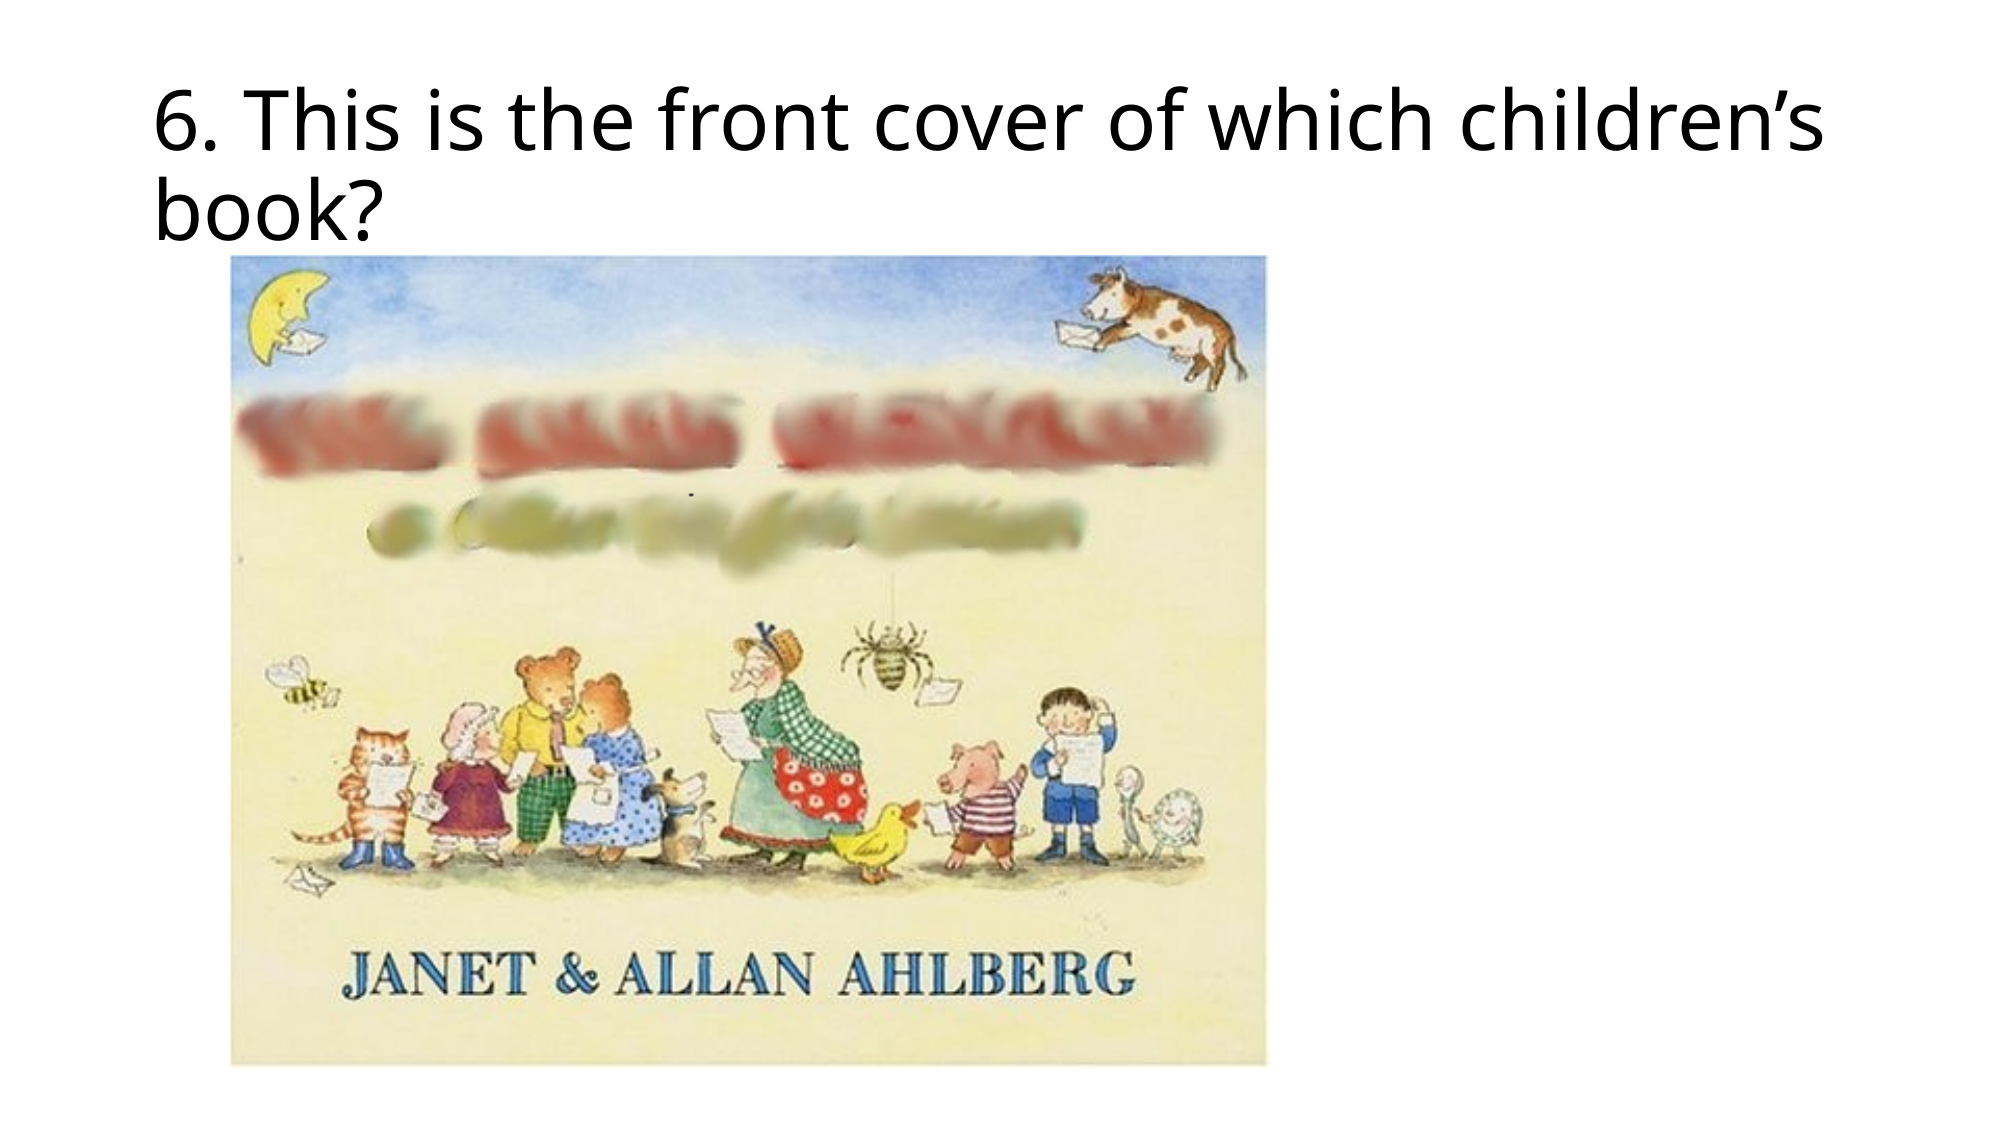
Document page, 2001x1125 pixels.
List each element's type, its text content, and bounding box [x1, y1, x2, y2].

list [230, 255, 1270, 1069]
title 6. This is the front cover of which children’s book? [137, 59, 1863, 278]
